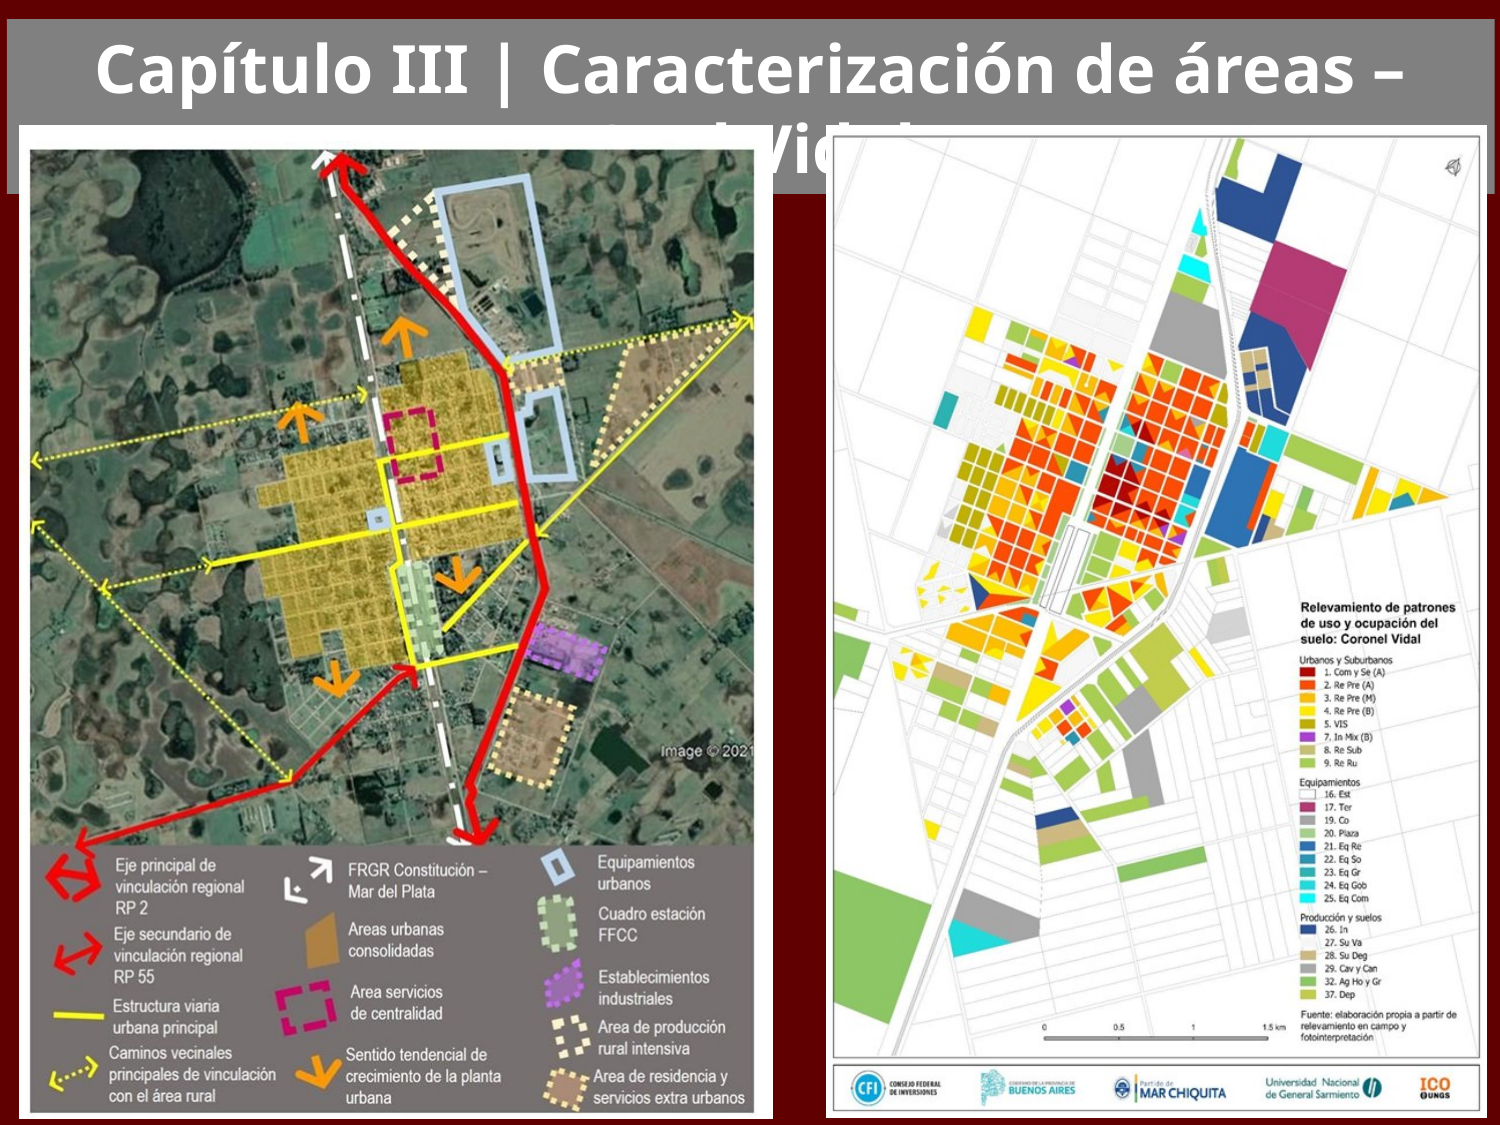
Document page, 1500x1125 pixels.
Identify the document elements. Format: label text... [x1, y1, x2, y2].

picture [826, 125, 1487, 1119]
text_box Capítulo III | Caracterización de áreas – Cnel Vidal [6, 19, 1495, 194]
picture [19, 125, 773, 1119]
